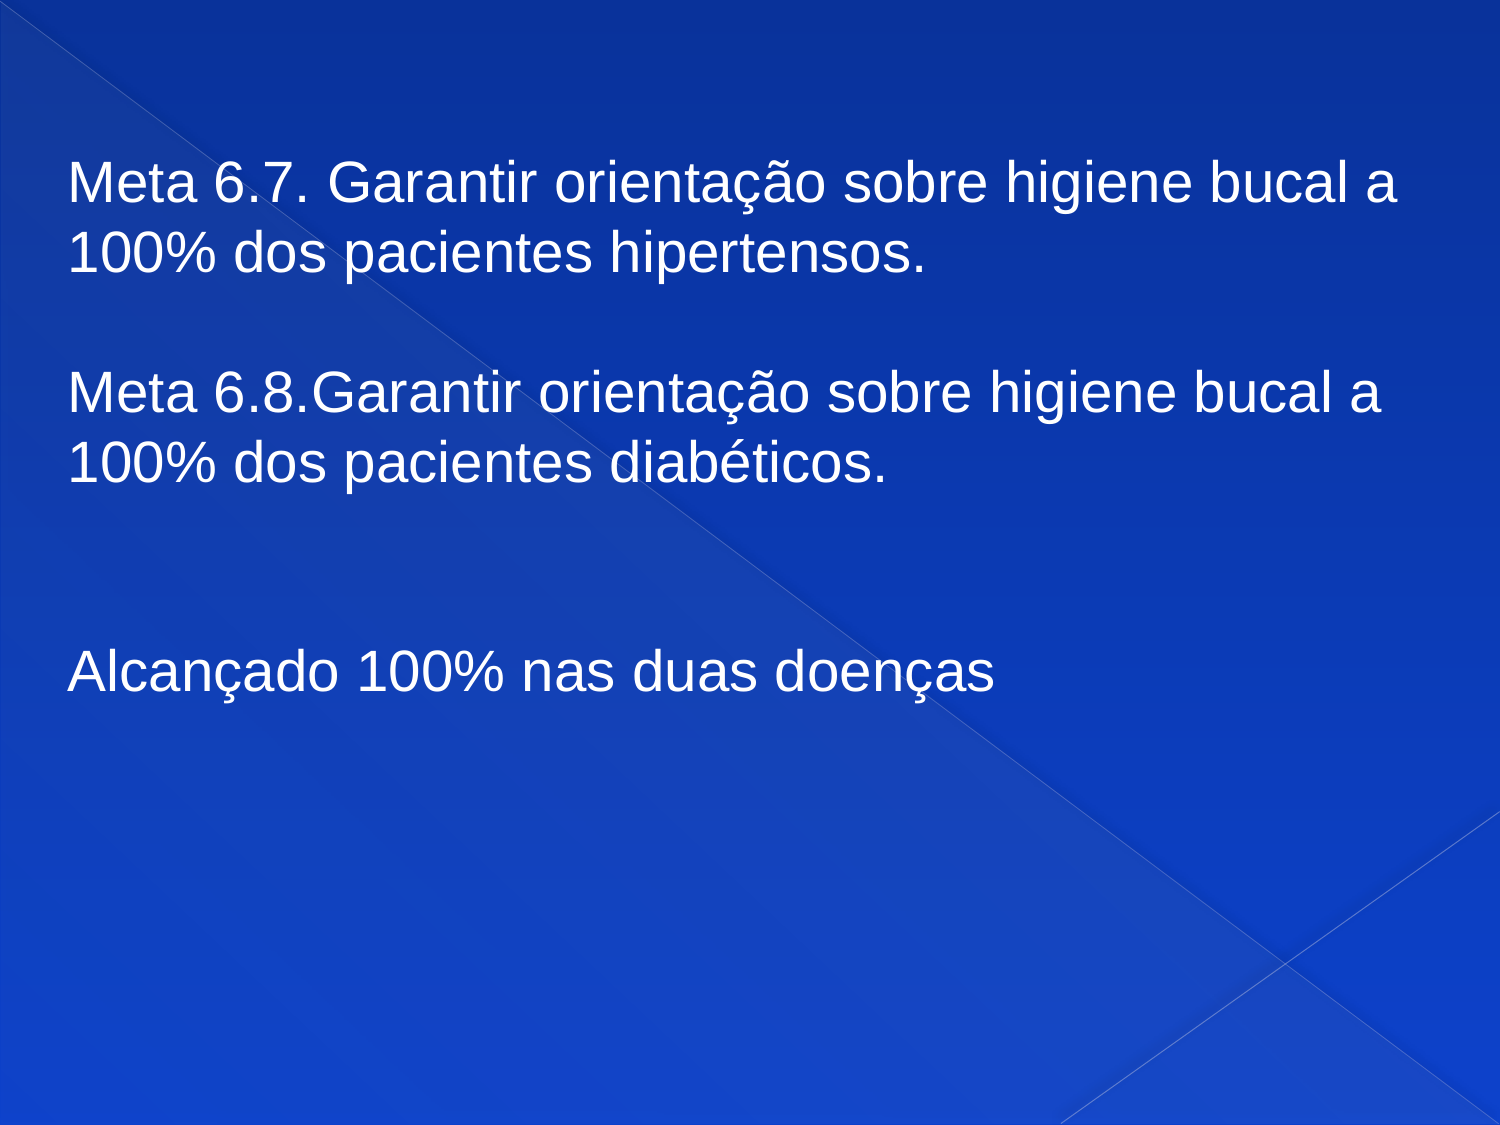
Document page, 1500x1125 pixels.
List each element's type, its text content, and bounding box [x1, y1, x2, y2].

text_box Meta 6.7. Garantir orientação sobre higiene bucal a 100% dos pacientes hipertensos. Meta 6.8.Garantir orientação sobre higiene bucal a 100% dos pacientes diabéticos. Alcançado 100% nas duas doenças [53, 66, 1459, 771]
